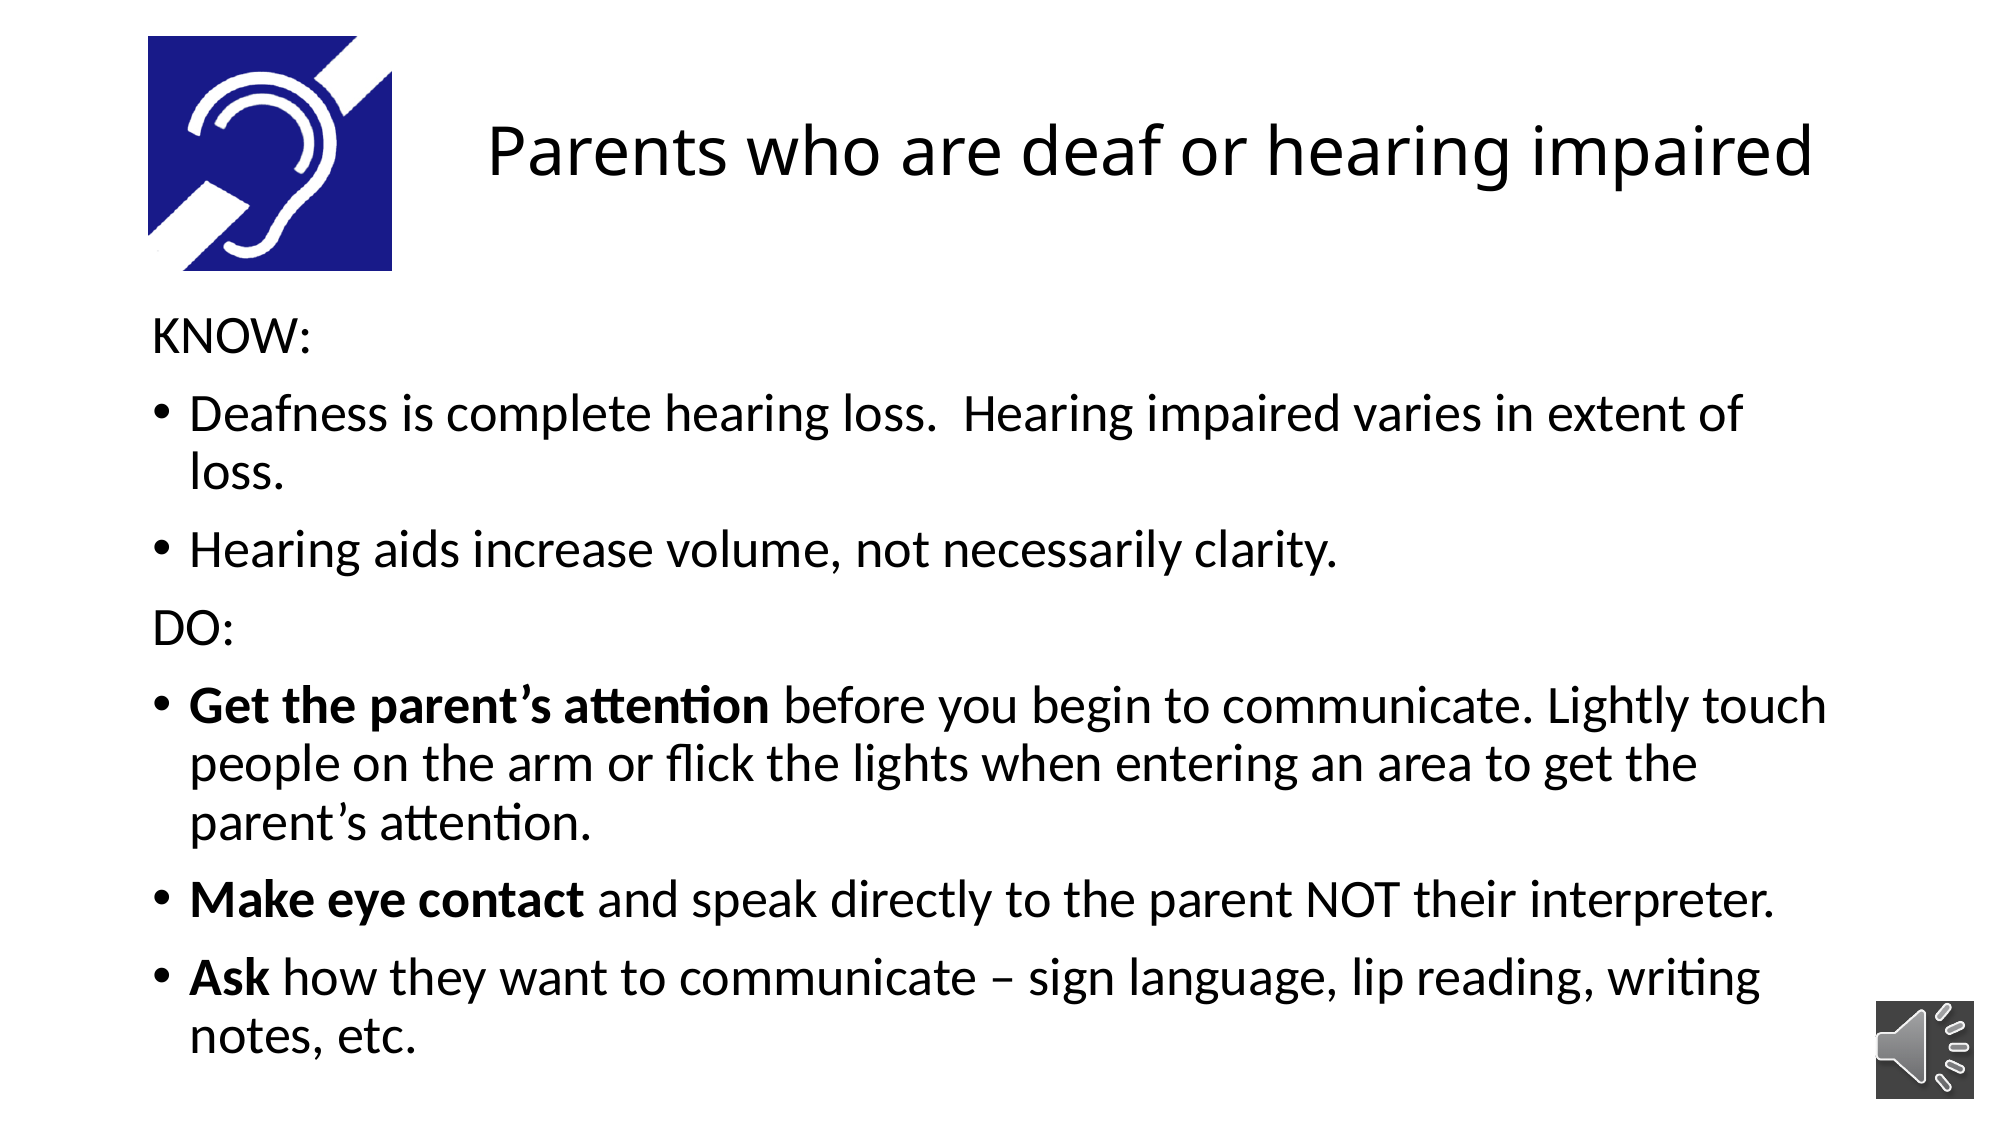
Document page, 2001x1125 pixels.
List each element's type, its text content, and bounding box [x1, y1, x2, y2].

title Parents who are deaf or hearing impaired [471, 72, 1839, 235]
list KNOW: Deafness is complete hearing loss. Hearing impaired varies in extent of loss. Hearing aids increase volume, not necessarily clarity. DO: Get the parent’s attention before you begin to communicate. Lightly touch people on the arm or flick the lights when entering an area to get the parent’s attention. Make eye contact and speak directly to the parent NOT their interpreter. Ask how they want to communicate – sign language, lip reading, writing notes, etc. [137, 299, 1863, 1079]
picture [1874, 999, 1975, 1100]
picture [148, 36, 392, 271]
